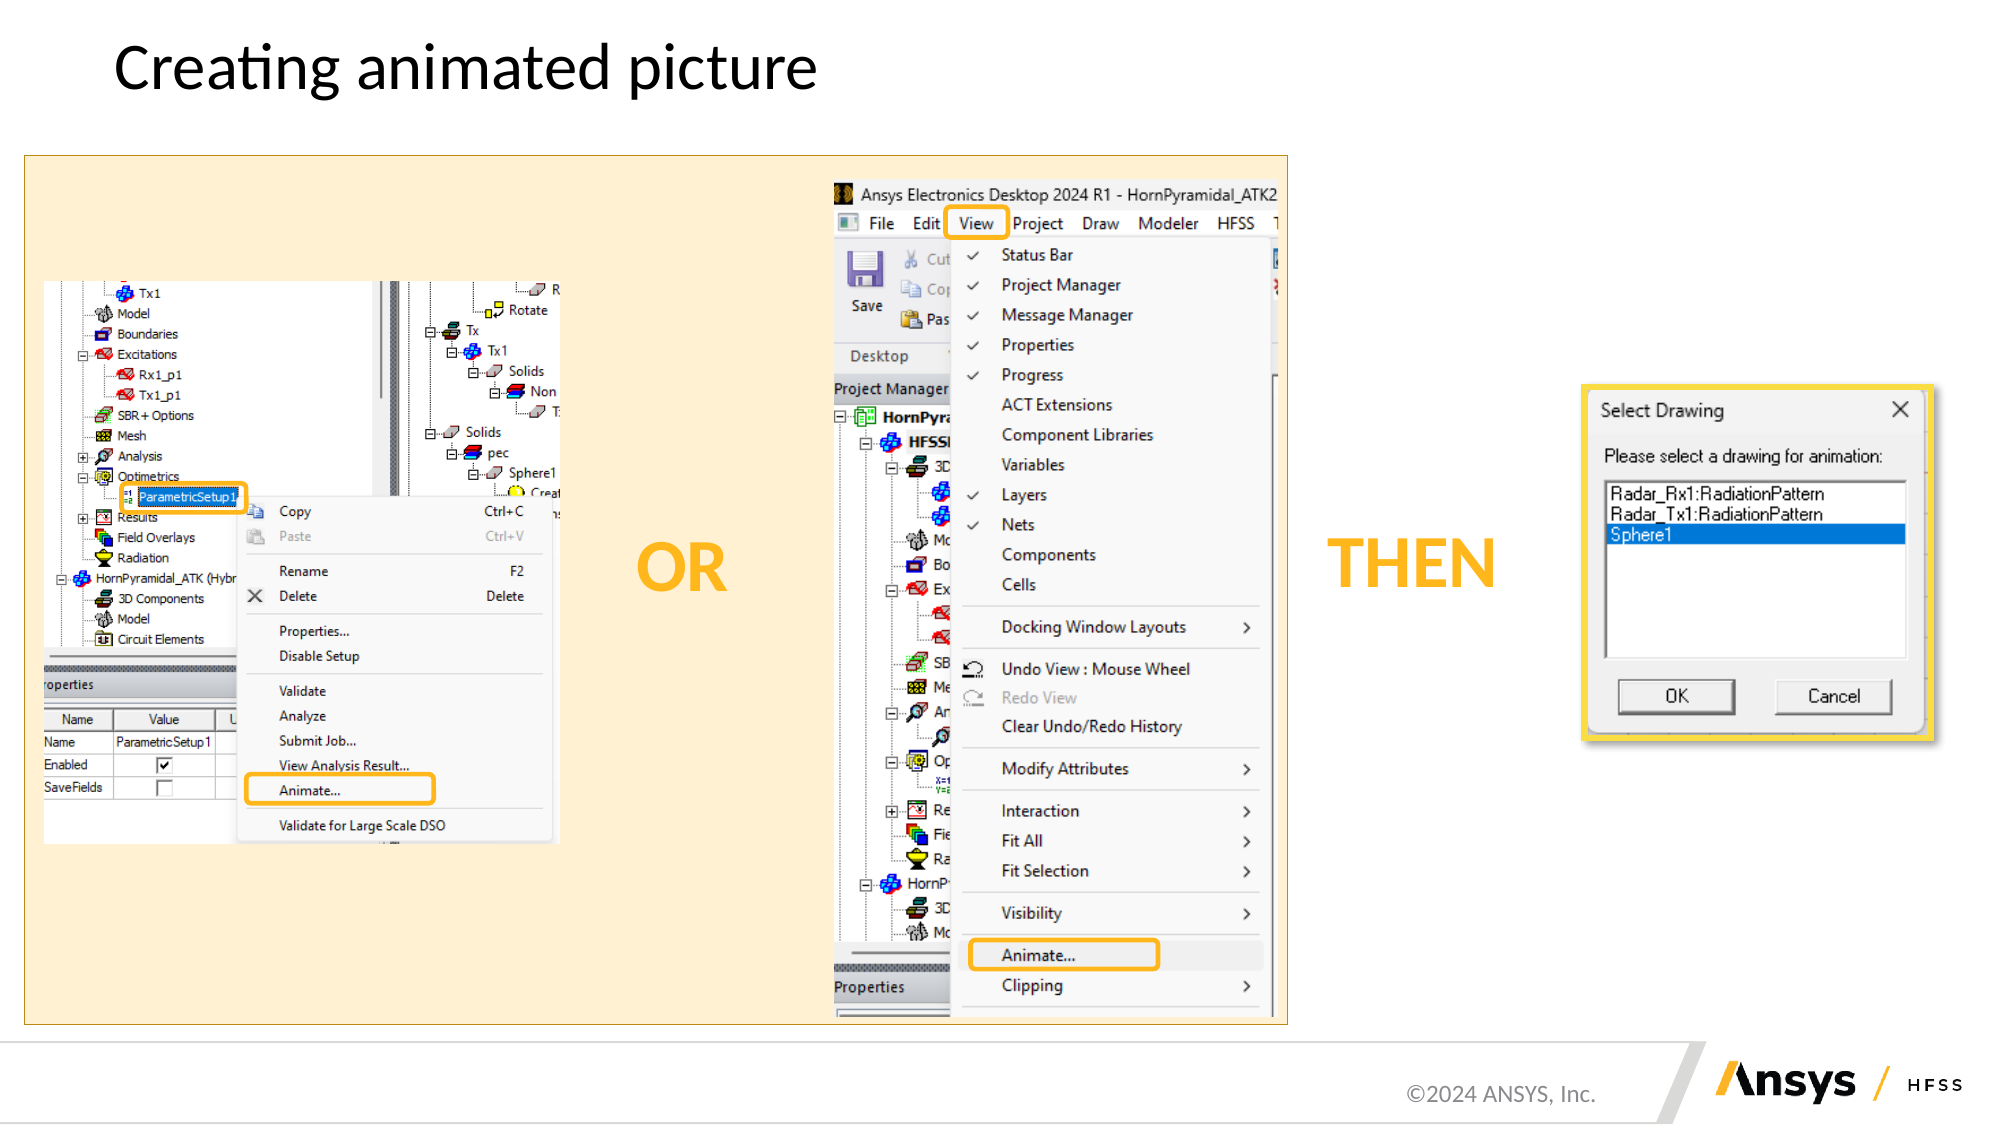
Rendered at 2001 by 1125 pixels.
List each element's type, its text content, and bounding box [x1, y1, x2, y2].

text_box THEN [1312, 504, 1536, 610]
text_box [24, 155, 1288, 1026]
picture [0, 0, 2000, 1125]
title Creating animated picture [99, 24, 1900, 164]
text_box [44, 281, 560, 844]
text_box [834, 179, 1279, 1017]
text_box OR [621, 509, 802, 615]
